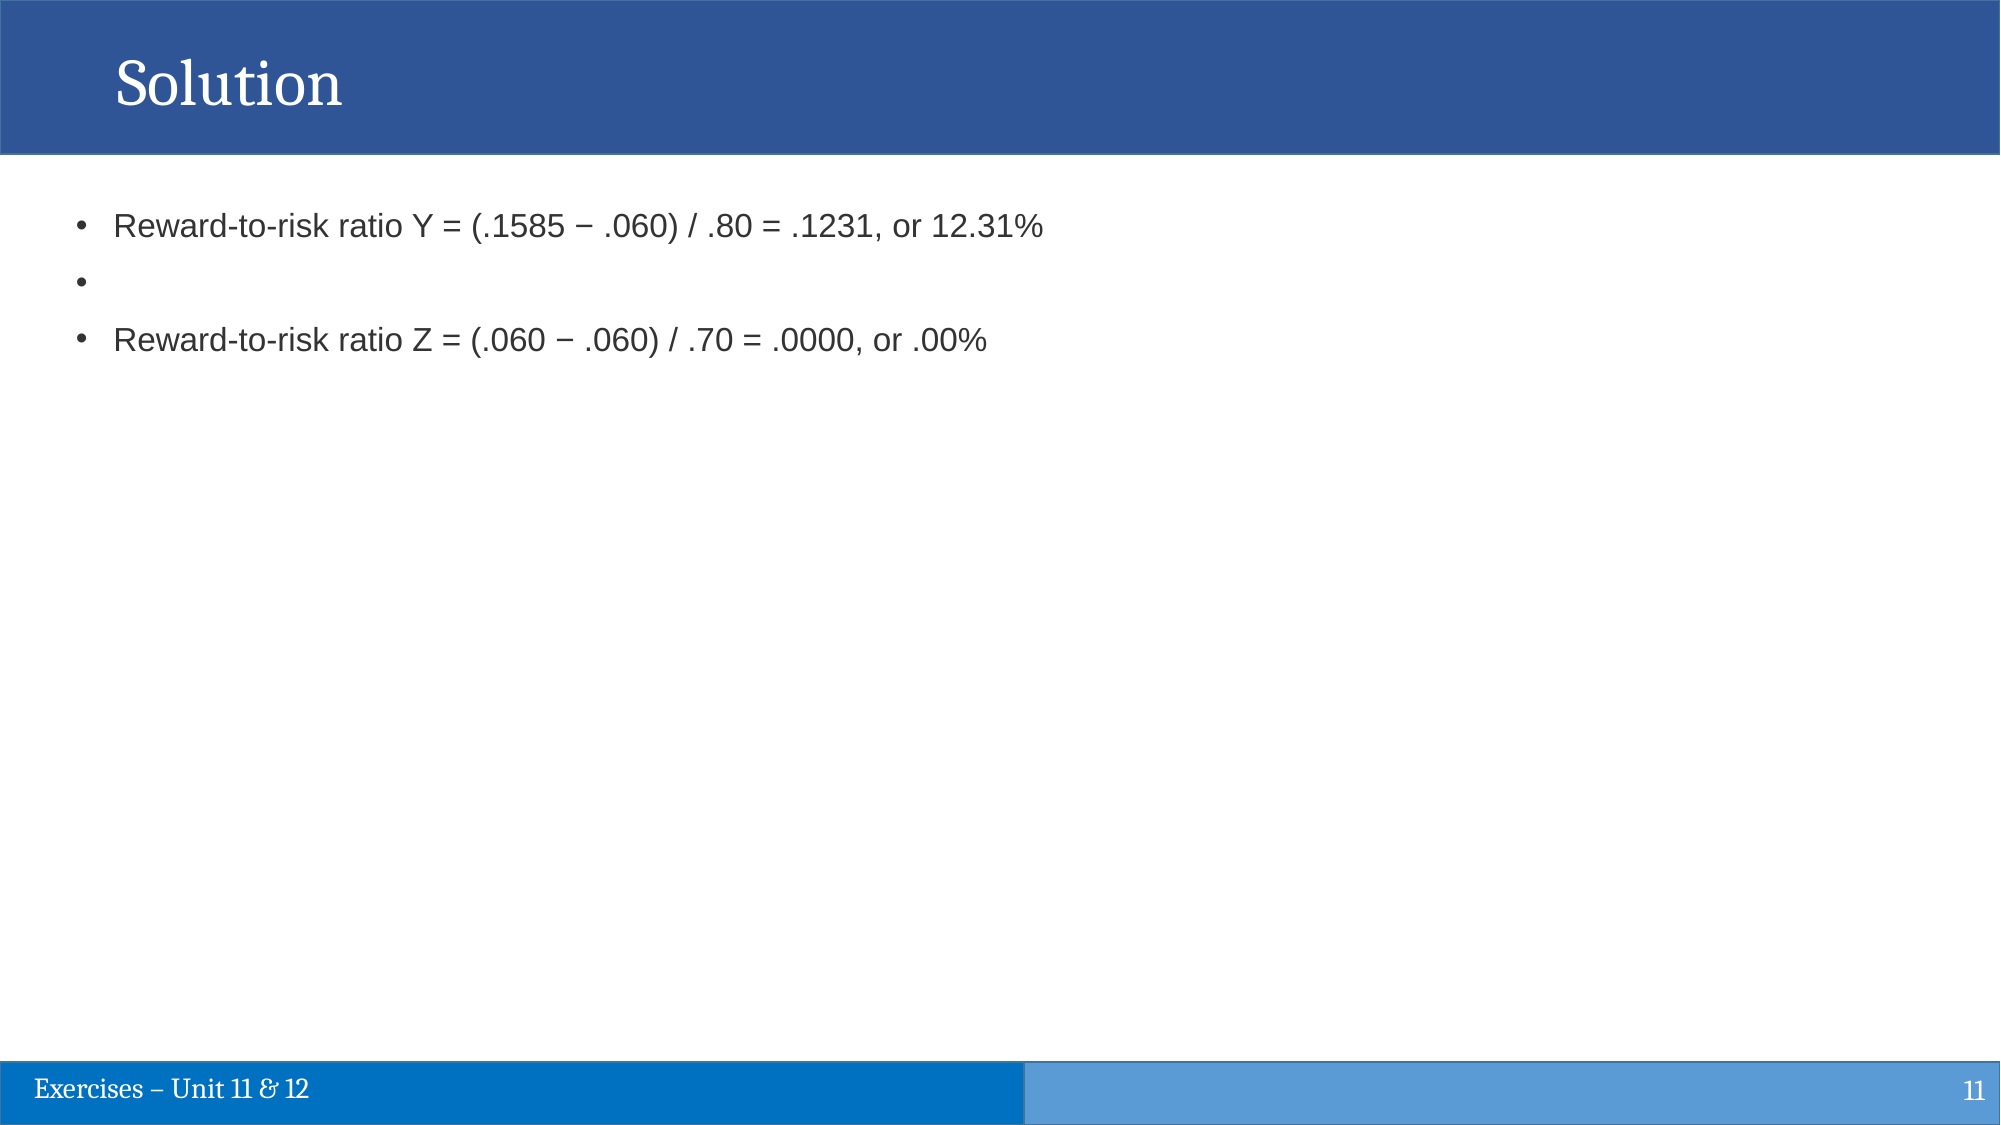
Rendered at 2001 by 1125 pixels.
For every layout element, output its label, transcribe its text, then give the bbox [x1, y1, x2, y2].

text_box [0, 1061, 1023, 1125]
slide_number 11 [1550, 1059, 2000, 1120]
text_box [1023, 1061, 2000, 1125]
text_box [0, 0, 2000, 155]
text_box Reward-to-risk ratio Y = (.1585 − .060) / .80 = .1231, or 12.31% Reward-to-risk ratio Z = (.060 − .060) / .70 = .0000, or .00% [61, 201, 1950, 1057]
text_box Exercises – Unit 11 & 12 [19, 1061, 850, 1112]
text_box Solution [102, 31, 1915, 127]
